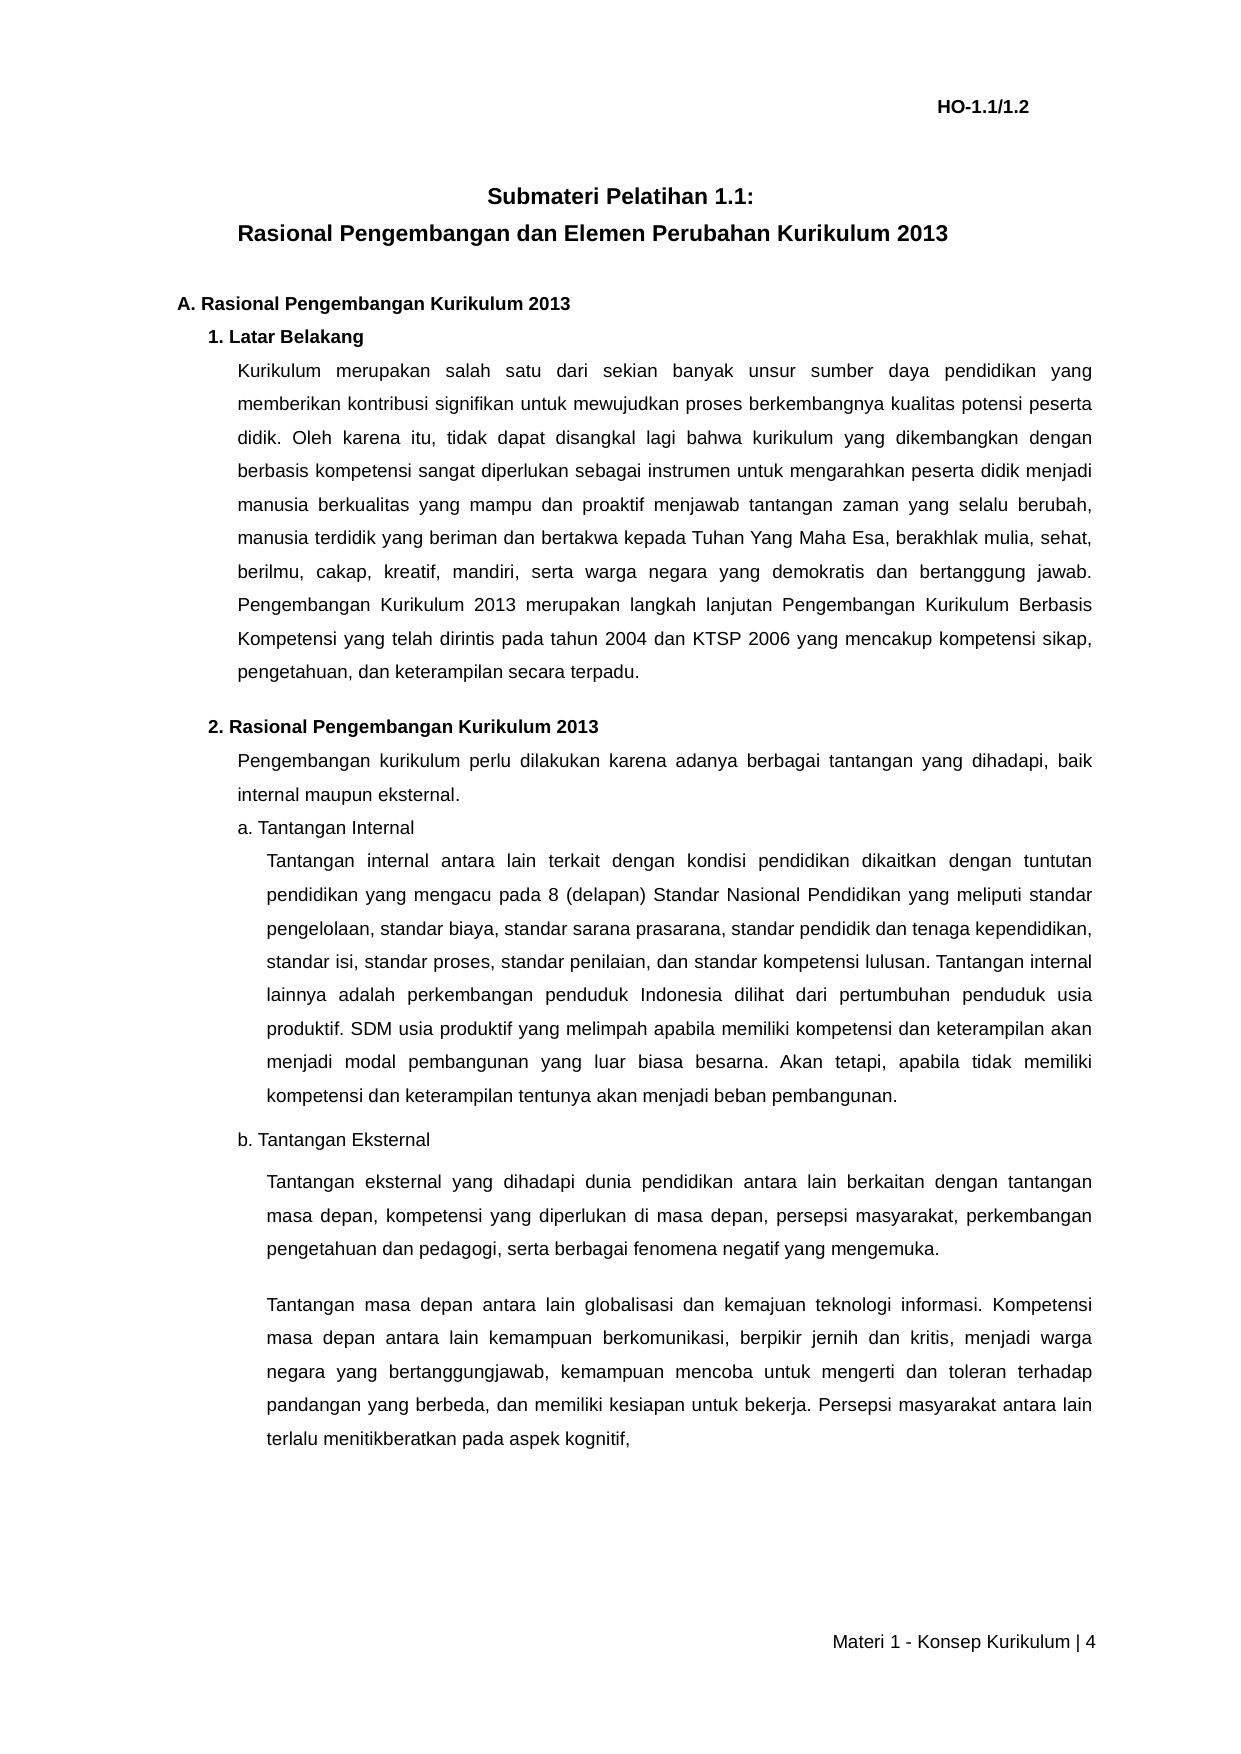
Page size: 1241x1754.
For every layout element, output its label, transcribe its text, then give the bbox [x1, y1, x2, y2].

text_box Materi 1 - Konsep Kurikulum | 4 [174, 1629, 1096, 1653]
text_box Submateri Pelatihan 1.1: Rasional Pengembangan dan Elemen Perubahan Kurikulum 2013 A. Rasional Pengembangan Kurikulum 2013 1. Latar Belakang Kurikulum merupakan salah satu dari sekian banyak unsur sumber daya pendidikan yang memberikan kontribusi signifikan untuk mewujudkan proses berkembangnya kualitas potensi peserta didik. Oleh karena itu, tidak dapat disangkal lagi bahwa kurikulum yang dikembangkan dengan berbasis kompetensi sangat diperlukan sebagai instrumen untuk mengarahkan peserta didik menjadi manusia berkualitas yang mampu dan proaktif menjawab tantangan zaman yang selalu berubah, manusia terdidik yang beriman dan bertakwa kepada Tuhan Yang Maha Esa, berakhlak mulia, sehat, berilmu, cakap, kreatif, mandiri, serta warga negara yang demokratis dan bertanggung jawab. Pengembangan Kurikulum 2013 merupakan langkah lanjutan Pengembangan Kurikulum Berbasis Kompetensi yang telah dirintis pada tahun 2004 dan KTSP 2006 yang mencakup kompetensi sikap, pengetahuan, dan keterampilan secara terpadu. 2. Rasional Pengembangan Kurikulum 2013 Pengembangan kurikulum perlu dilakukan karena adanya berbagai tantangan yang dihadapi, baik internal maupun eksternal. a. Tantangan Internal Tantangan internal antara lain terkait dengan kondisi pendidikan dikaitkan dengan tuntutan pendidikan yang mengacu pada 8 (delapan) Standar Nasional Pendidikan yang meliputi standar pengelolaan, standar biaya, standar sarana prasarana, standar pendidik dan tenaga kependidikan, standar isi, standar proses, standar penilaian, dan standar kompetensi lulusan. Tantangan internal lainnya adalah perkembangan penduduk Indonesia dilihat dari pertumbuhan penduduk usia produktif. SDM usia produktif yang melimpah apabila memiliki kompetensi dan keterampilan akan menjadi modal pembangunan yang luar biasa besarna. Akan tetapi, apabila tidak memiliki kompetensi dan keterampilan tentunya akan menjadi beban pembangunan. b. Tantangan Eksternal Tantangan eksternal yang dihadapi dunia pendidikan antara lain berkaitan dengan tantangan masa depan, kompetensi yang diperlukan di masa depan, persepsi masyarakat, perkembangan pengetahuan dan pedagogi, serta berbagai fenomena negatif yang mengemuka. Tantangan masa depan antara lain globalisasi dan kemajuan teknologi informasi. Kompetensi masa depan antara lain kemampuan berkomunikasi, berpikir jernih dan kritis, menjadi warga negara yang bertanggungjawab, kemampuan mencoba untuk mengerti dan toleran terhadap pandangan yang berbeda, dan memiliki kesiapan untuk bekerja. Persepsi masyarakat antara lain terlalu menitikberatkan pada aspek kognitif, [176, 181, 1094, 1601]
text_box HO-1.1/1.2 [176, 94, 1094, 122]
